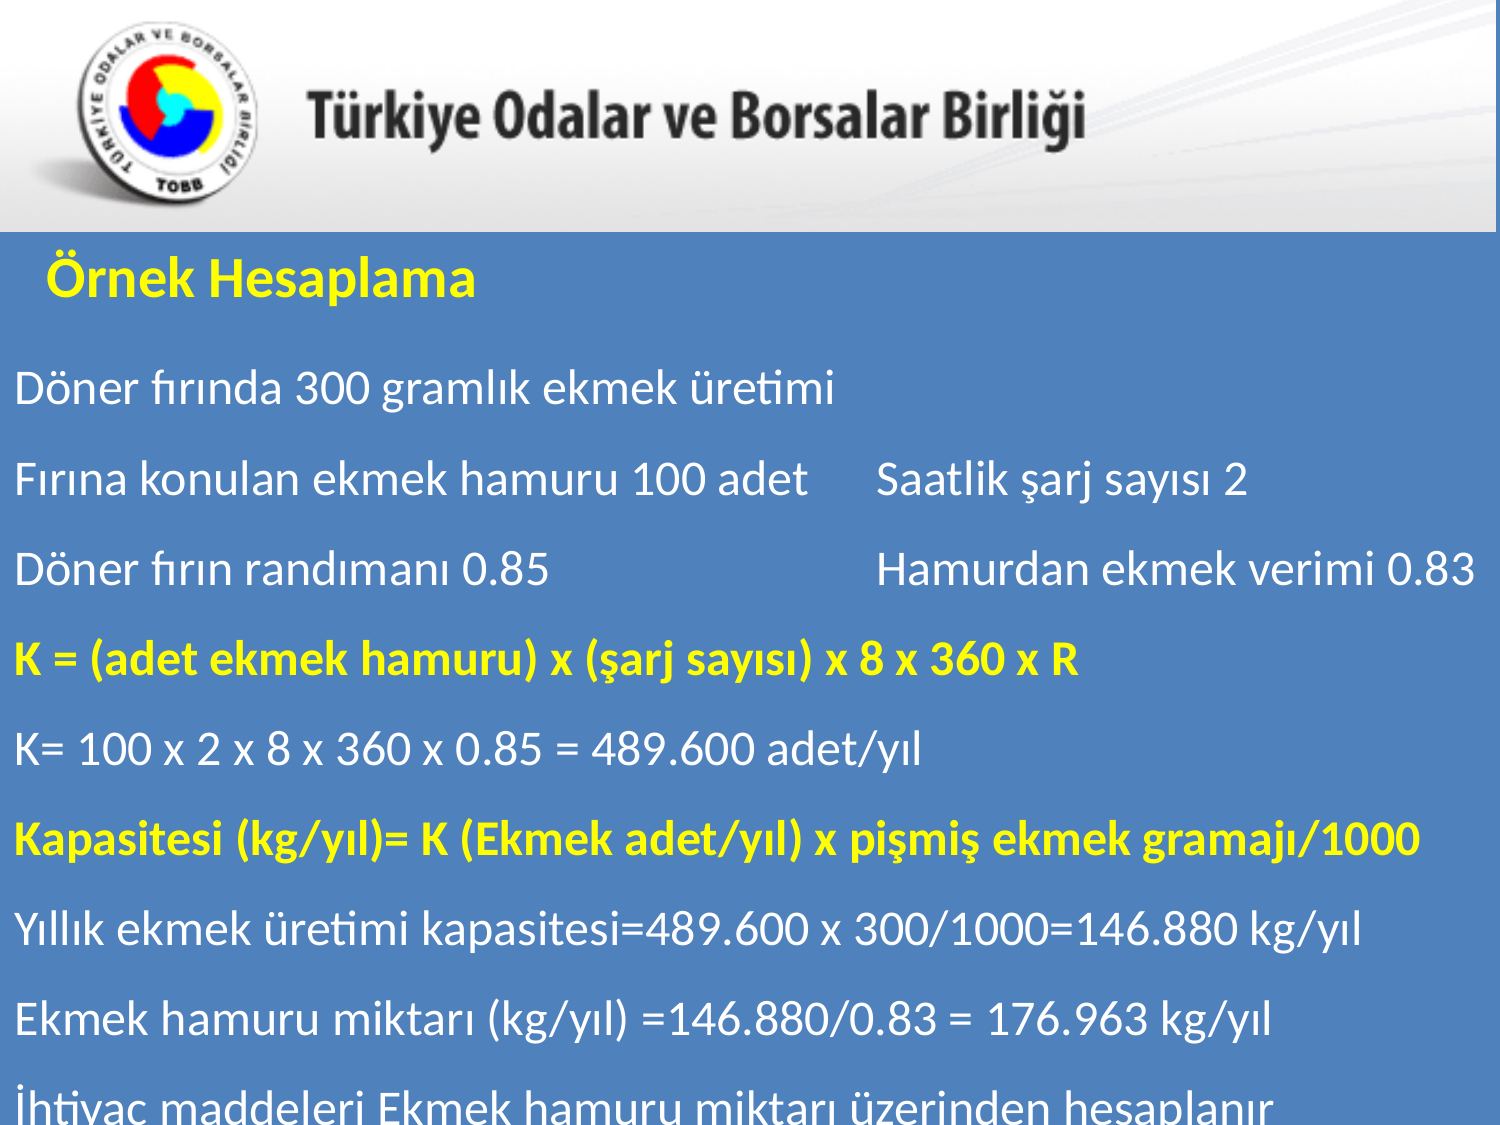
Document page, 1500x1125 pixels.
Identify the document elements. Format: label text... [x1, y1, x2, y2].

text_box Döner fırında 300 gramlık ekmek üretimi Fırına konulan ekmek hamuru 100 adet Saatlik şarj sayısı 2 Döner fırın randımanı 0.85 Hamurdan ekmek verimi 0.83 K = (adet ekmek hamuru) x (şarj sayısı) x 8 x 360 x R K= 100 x 2 x 8 x 360 x 0.85 = 489.600 adet/yıl Kapasitesi (kg/yıl)= K (Ekmek adet/yıl) x pişmiş ekmek gramajı/1000 Yıllık ekmek üretimi kapasitesi=489.600 x 300/1000=146.880 kg/yıl Ekmek hamuru miktarı (kg/yıl) =146.880/0.83 = 176.963 kg/yıl İhtiyaç maddeleri Ekmek hamuru miktarı üzerinden hesaplanır [0, 317, 1496, 1125]
text_box Örnek Hesaplama [31, 241, 493, 317]
picture [0, 0, 1496, 232]
